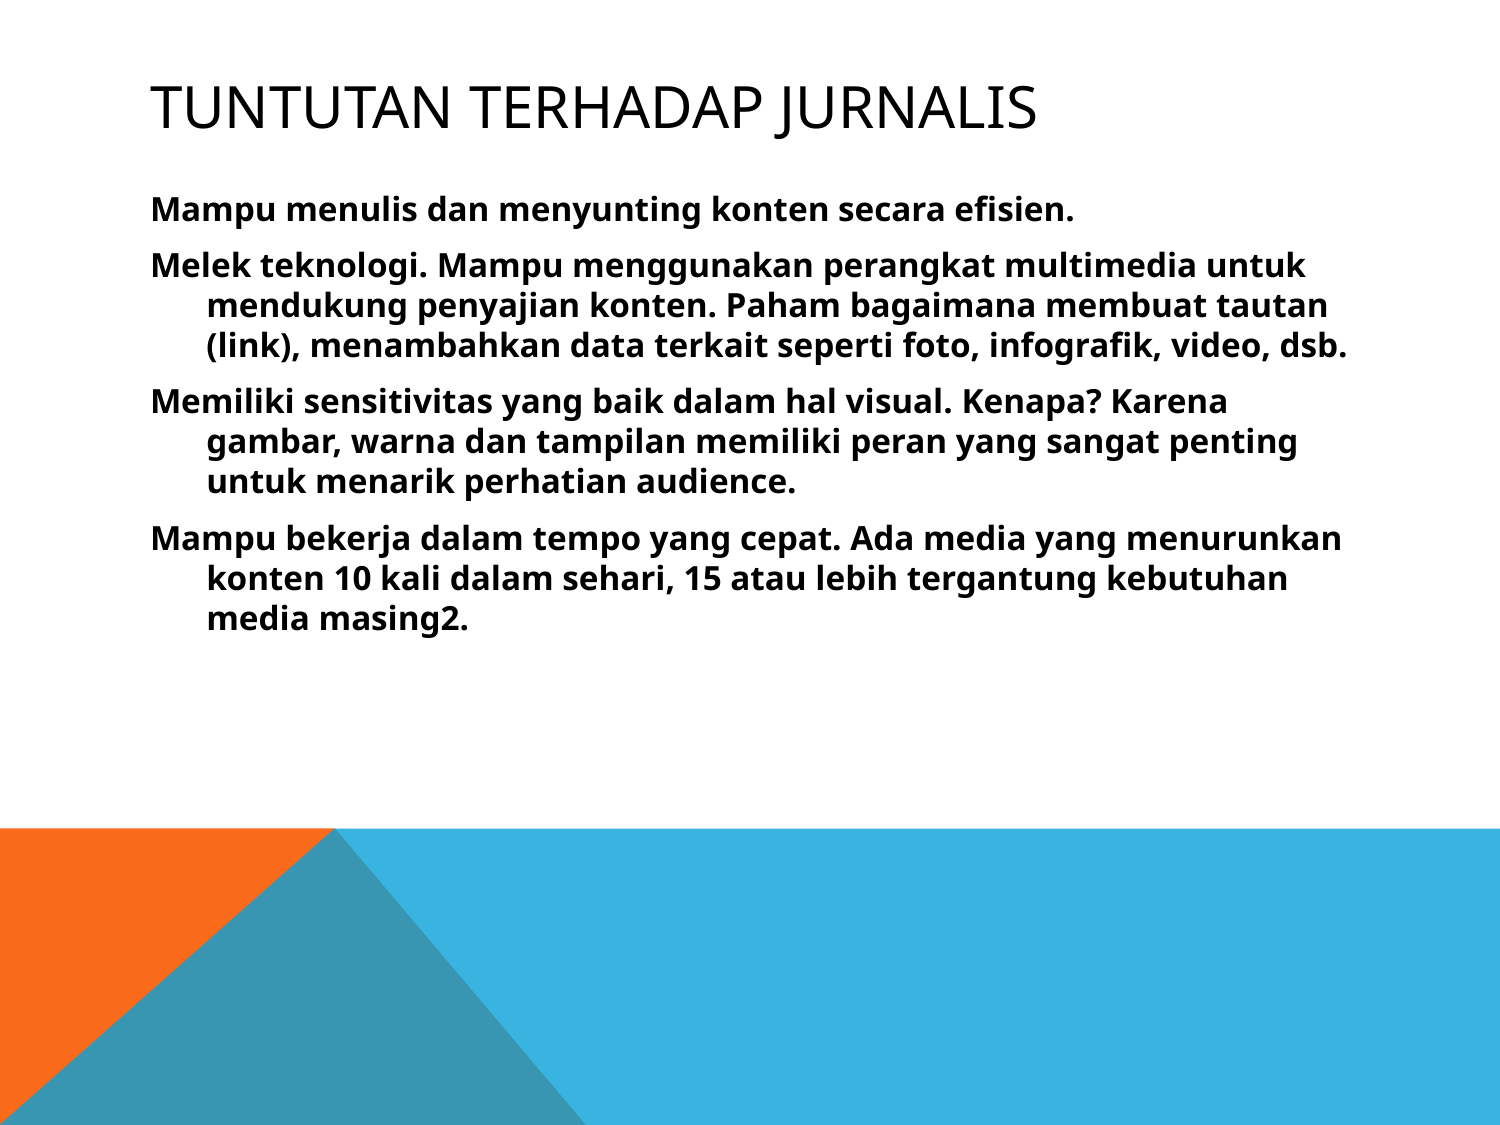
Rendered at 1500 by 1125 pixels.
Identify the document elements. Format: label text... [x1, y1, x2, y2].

list Mampu menulis dan menyunting konten secara efisien. Melek teknologi. Mampu menggunakan perangkat multimedia untuk mendukung penyajian konten. Paham bagaimana membuat tautan (link), menambahkan data terkait seperti foto, infografik, video, dsb. Memiliki sensitivitas yang baik dalam hal visual. Kenapa? Karena gambar, warna dan tampilan memiliki peran yang sangat penting untuk menarik perhatian audience. Mampu bekerja dalam tempo yang cepat. Ada media yang menurunkan konten 10 kali dalam sehari, 15 atau lebih tergantung kebutuhan media masing2. [135, 180, 1369, 768]
title Tuntutan Terhadap Jurnalis [135, 60, 1369, 150]
